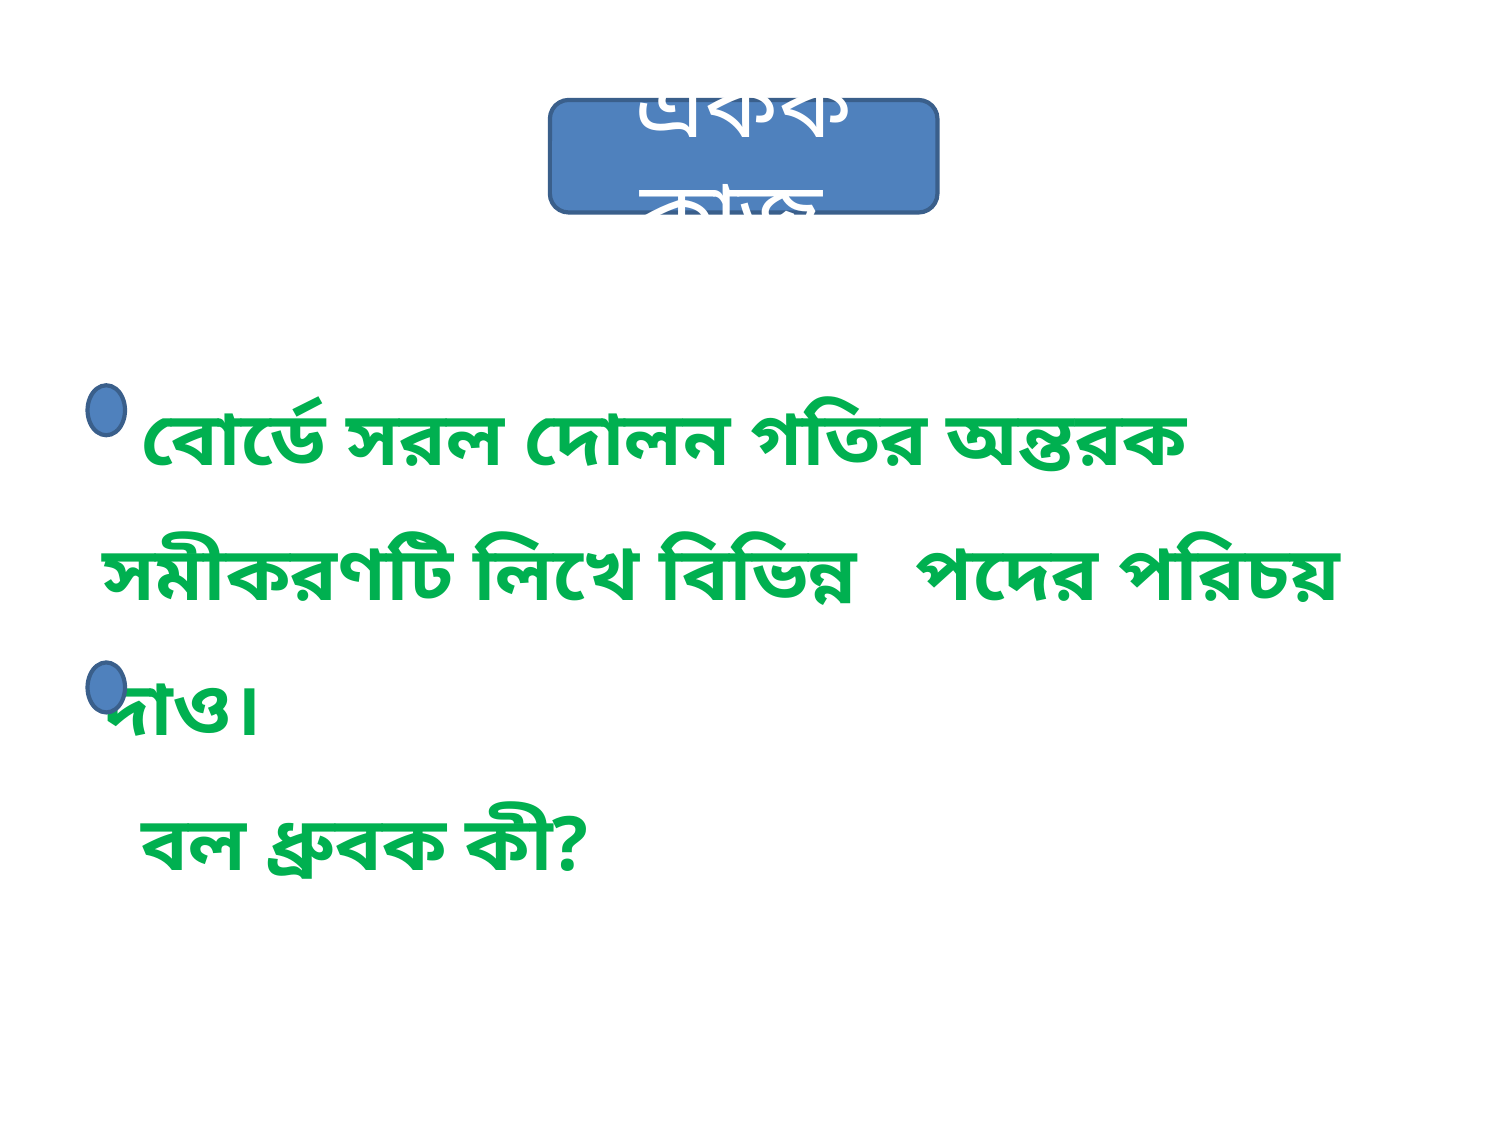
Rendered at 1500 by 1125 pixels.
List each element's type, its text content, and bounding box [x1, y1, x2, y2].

text_box একক কাজ [547, 97, 940, 215]
text_box বোর্ডে সরল দোলন গতির অন্তরক সমীকরণটি লিখে বিভিন্ন পদের পরিচয় দাও। বল ধ্রুবক কী? [87, 258, 1425, 1006]
text_box [85, 383, 128, 438]
text_box [85, 660, 128, 715]
